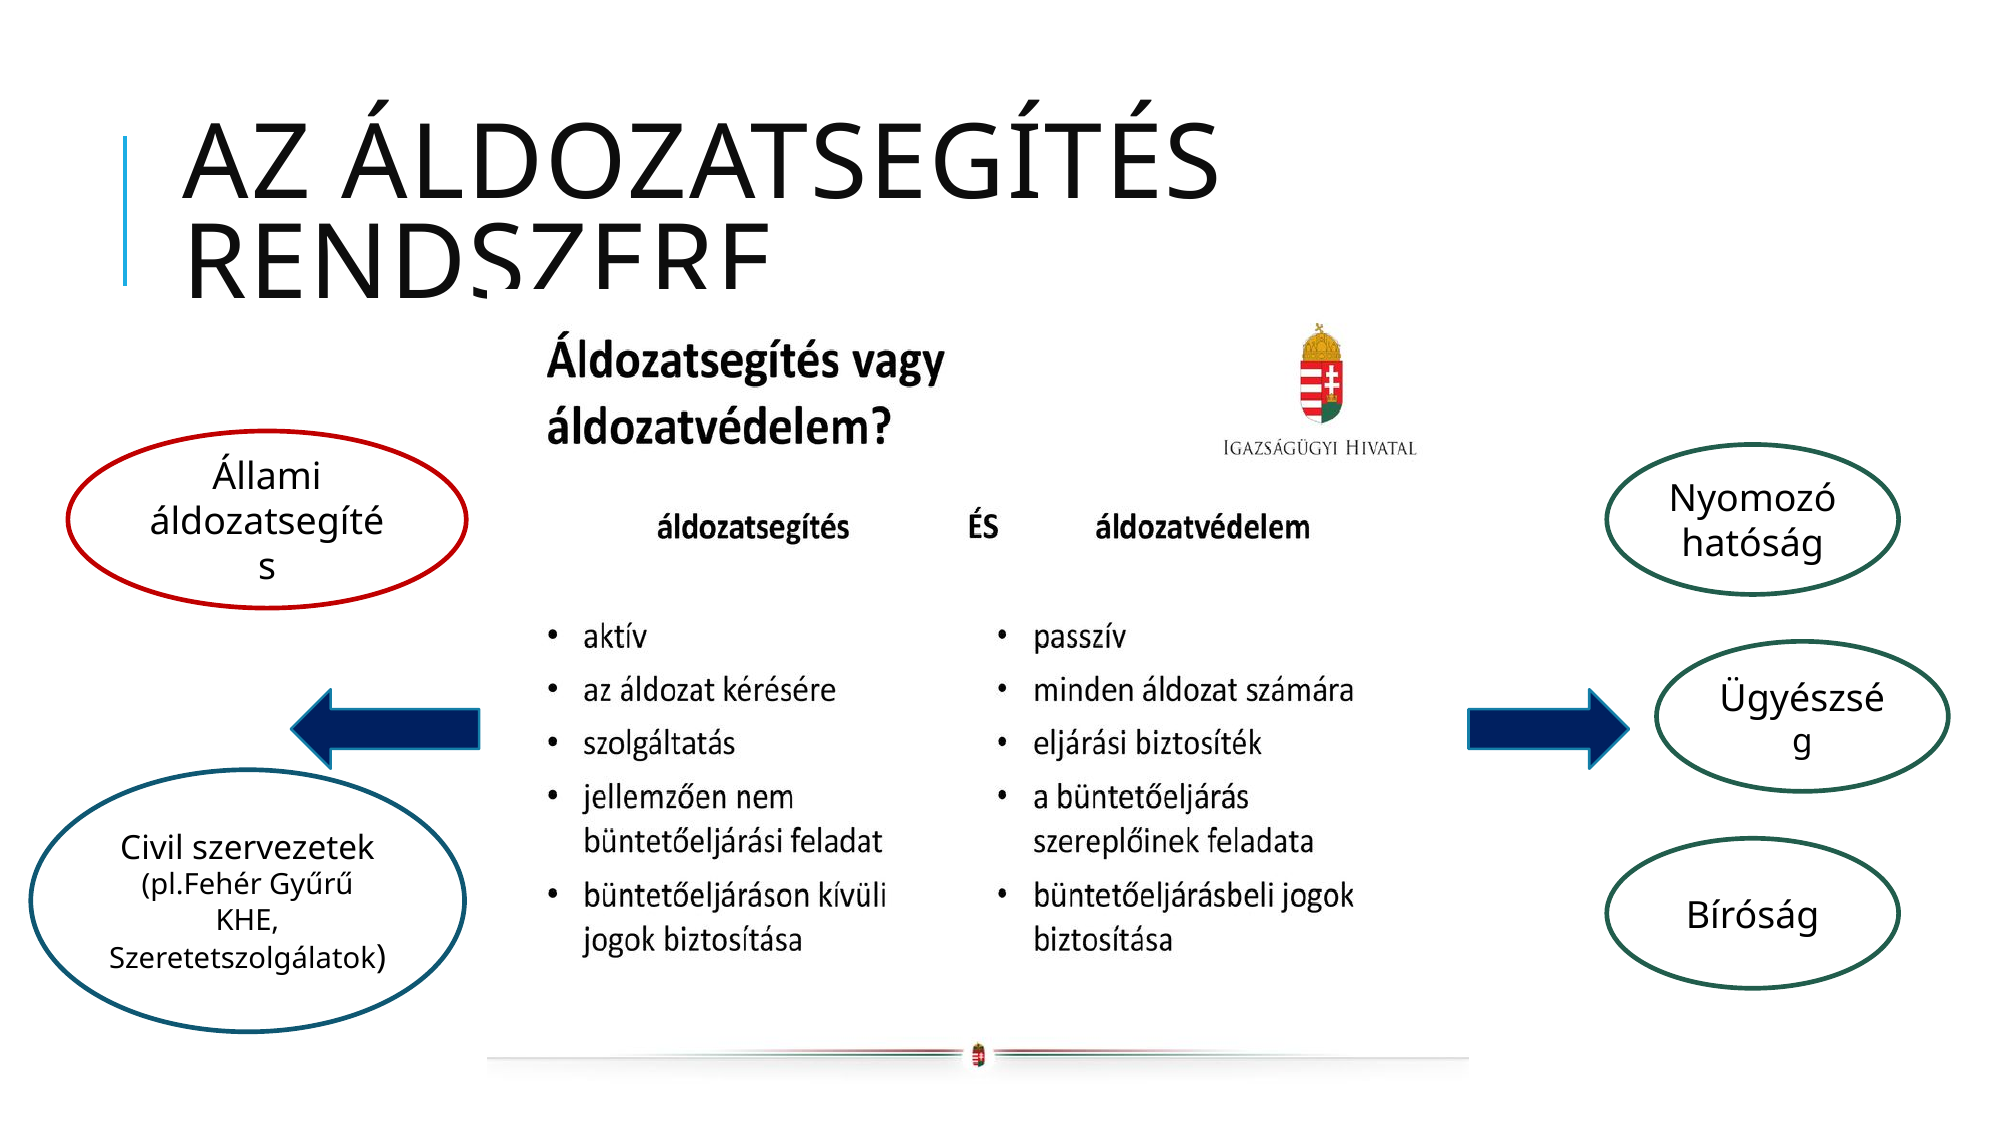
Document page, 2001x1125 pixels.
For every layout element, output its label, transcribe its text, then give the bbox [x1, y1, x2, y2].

text_box [289, 688, 480, 770]
text_box Állami áldozatsegítés [66, 429, 468, 610]
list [487, 288, 1469, 1125]
title Az áldozatsegítés rendszere [168, 96, 1763, 342]
text_box Bíróság [1605, 836, 1900, 990]
text_box Ügyészség [1655, 640, 1950, 793]
text_box Civil szervezetek (pl.Fehér Gyűrű KHE, Szeretetszolgálatok) [29, 768, 466, 1034]
text_box [1474, 688, 1630, 770]
text_box Nyomozó hatóság [1605, 443, 1900, 596]
